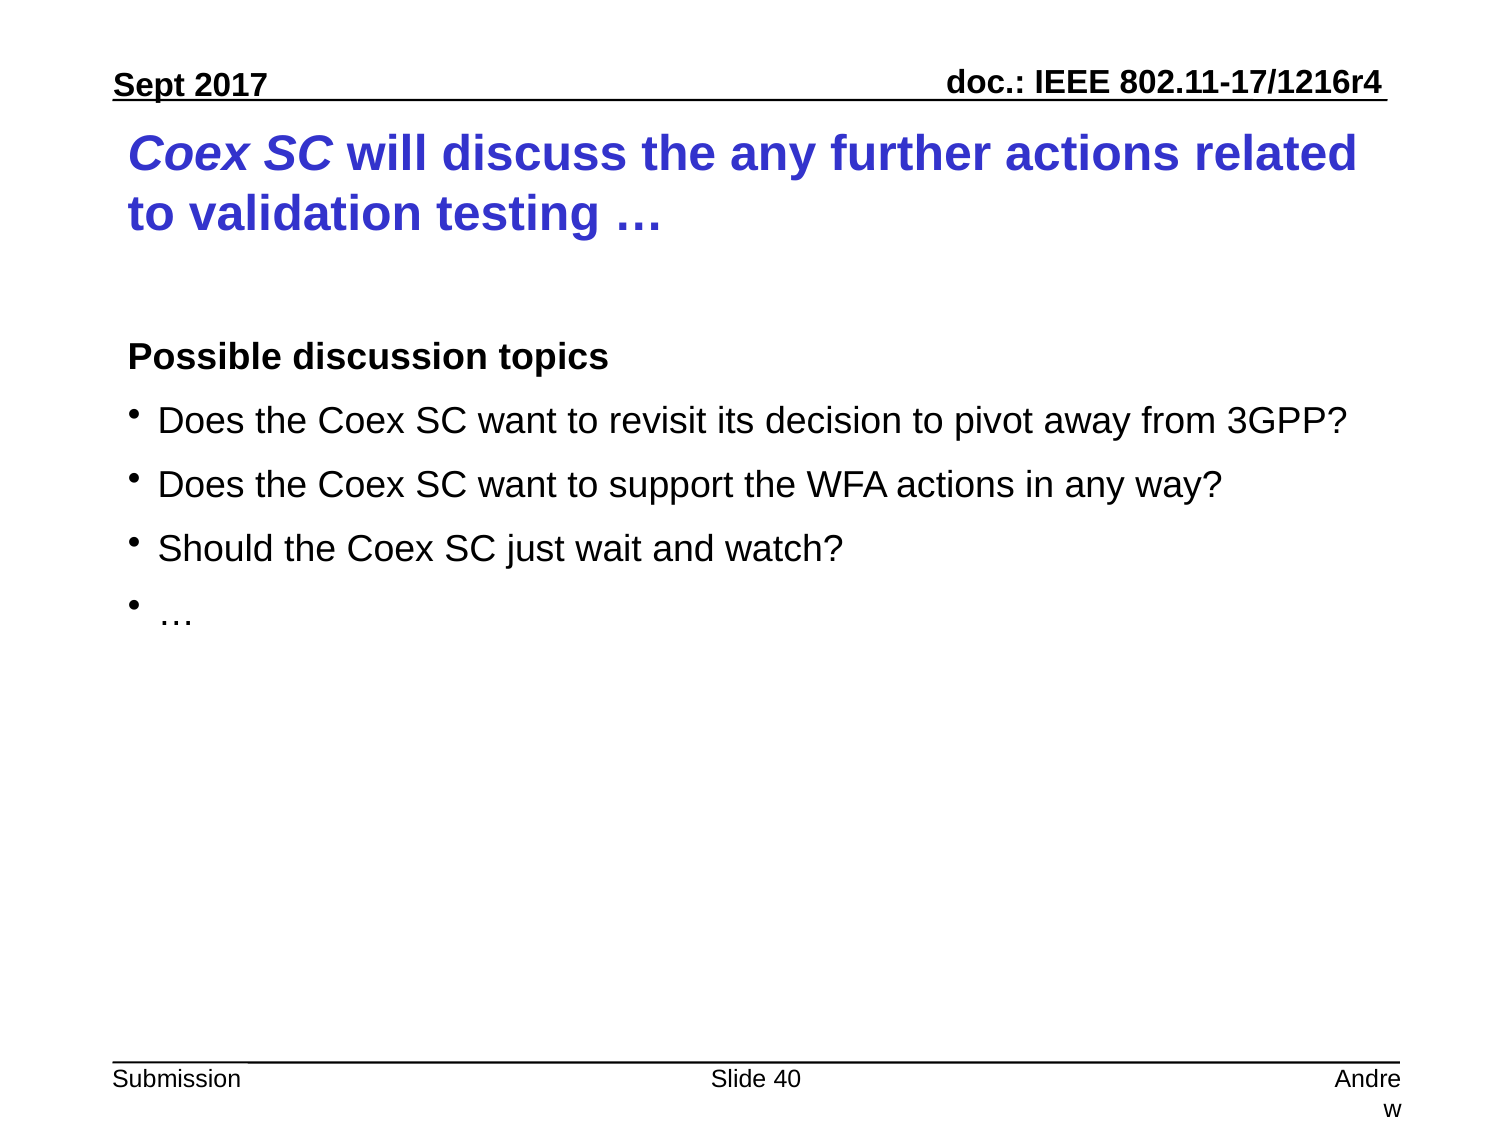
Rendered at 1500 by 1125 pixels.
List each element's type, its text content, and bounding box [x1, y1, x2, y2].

title Coex SC will discuss the any further actions related to validation testing … [112, 112, 1388, 288]
footer Andrew Myles, Cisco [1320, 1061, 1402, 1093]
list Possible discussion topics Does the Coex SC want to revisit its decision to pivot away from 3GPP? Does the Coex SC want to support the WFA actions in any way? Should the Coex SC just wait and watch? … [112, 324, 1388, 1000]
slide_number Slide 40 [709, 1061, 803, 1093]
